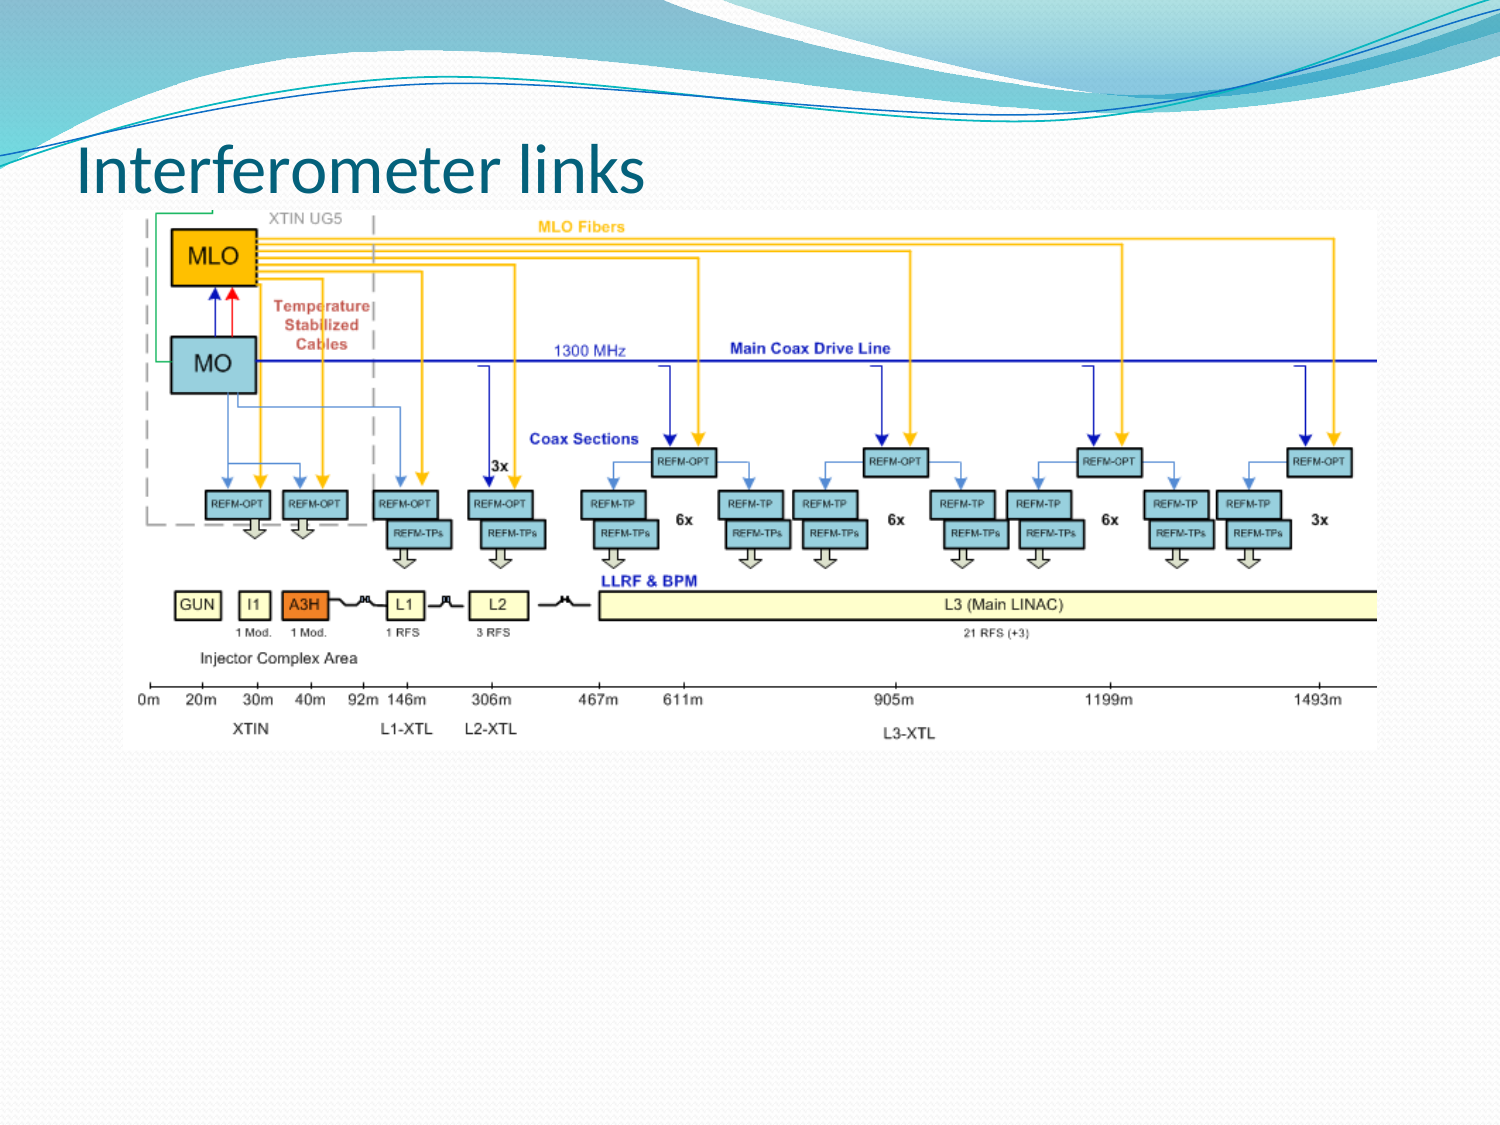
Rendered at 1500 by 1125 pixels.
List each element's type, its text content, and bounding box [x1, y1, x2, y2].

title Interferometer links [75, 115, 1425, 209]
picture [123, 210, 1377, 751]
